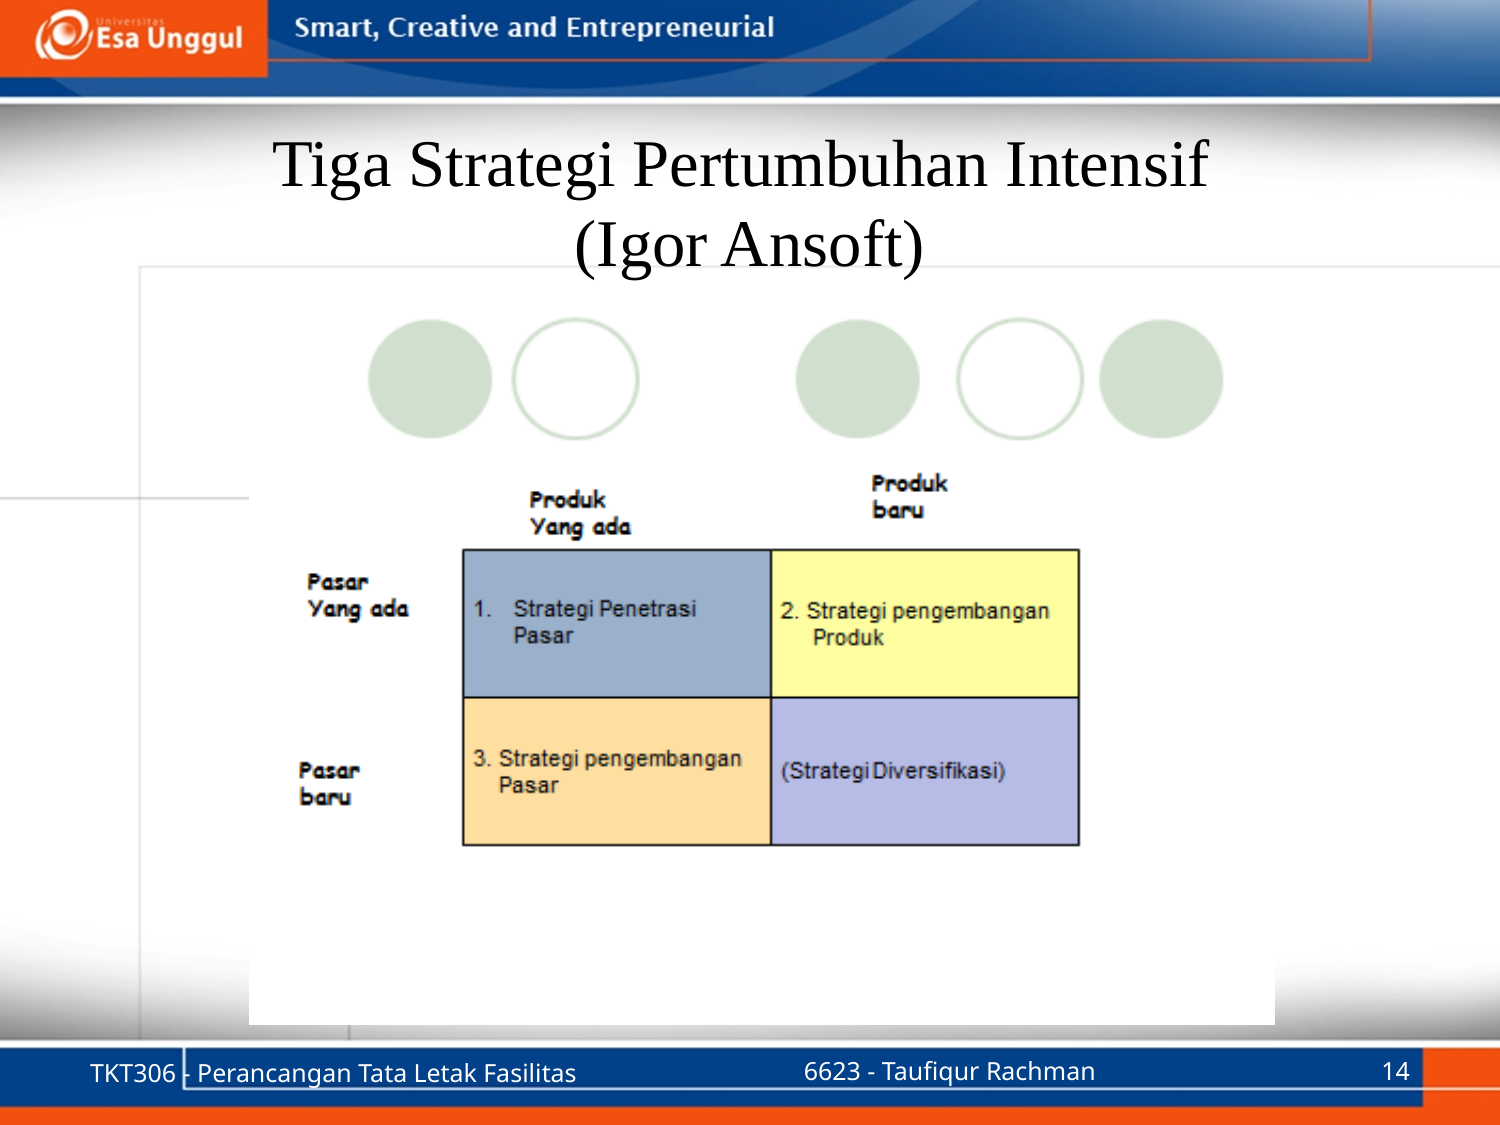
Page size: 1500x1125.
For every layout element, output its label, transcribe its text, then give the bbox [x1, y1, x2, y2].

picture [0, 0, 1500, 1125]
slide_number 14 [1250, 1042, 1425, 1103]
slide_number TKT306 - Perancangan Tata Letak Fasilitas [75, 1042, 645, 1103]
footer 6623 - Taufiqur Rachman [712, 1042, 1188, 1103]
title Tiga Strategi Pertumbuhan Intensif (Igor Ansoft) [75, 125, 1425, 275]
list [249, 287, 1276, 1026]
